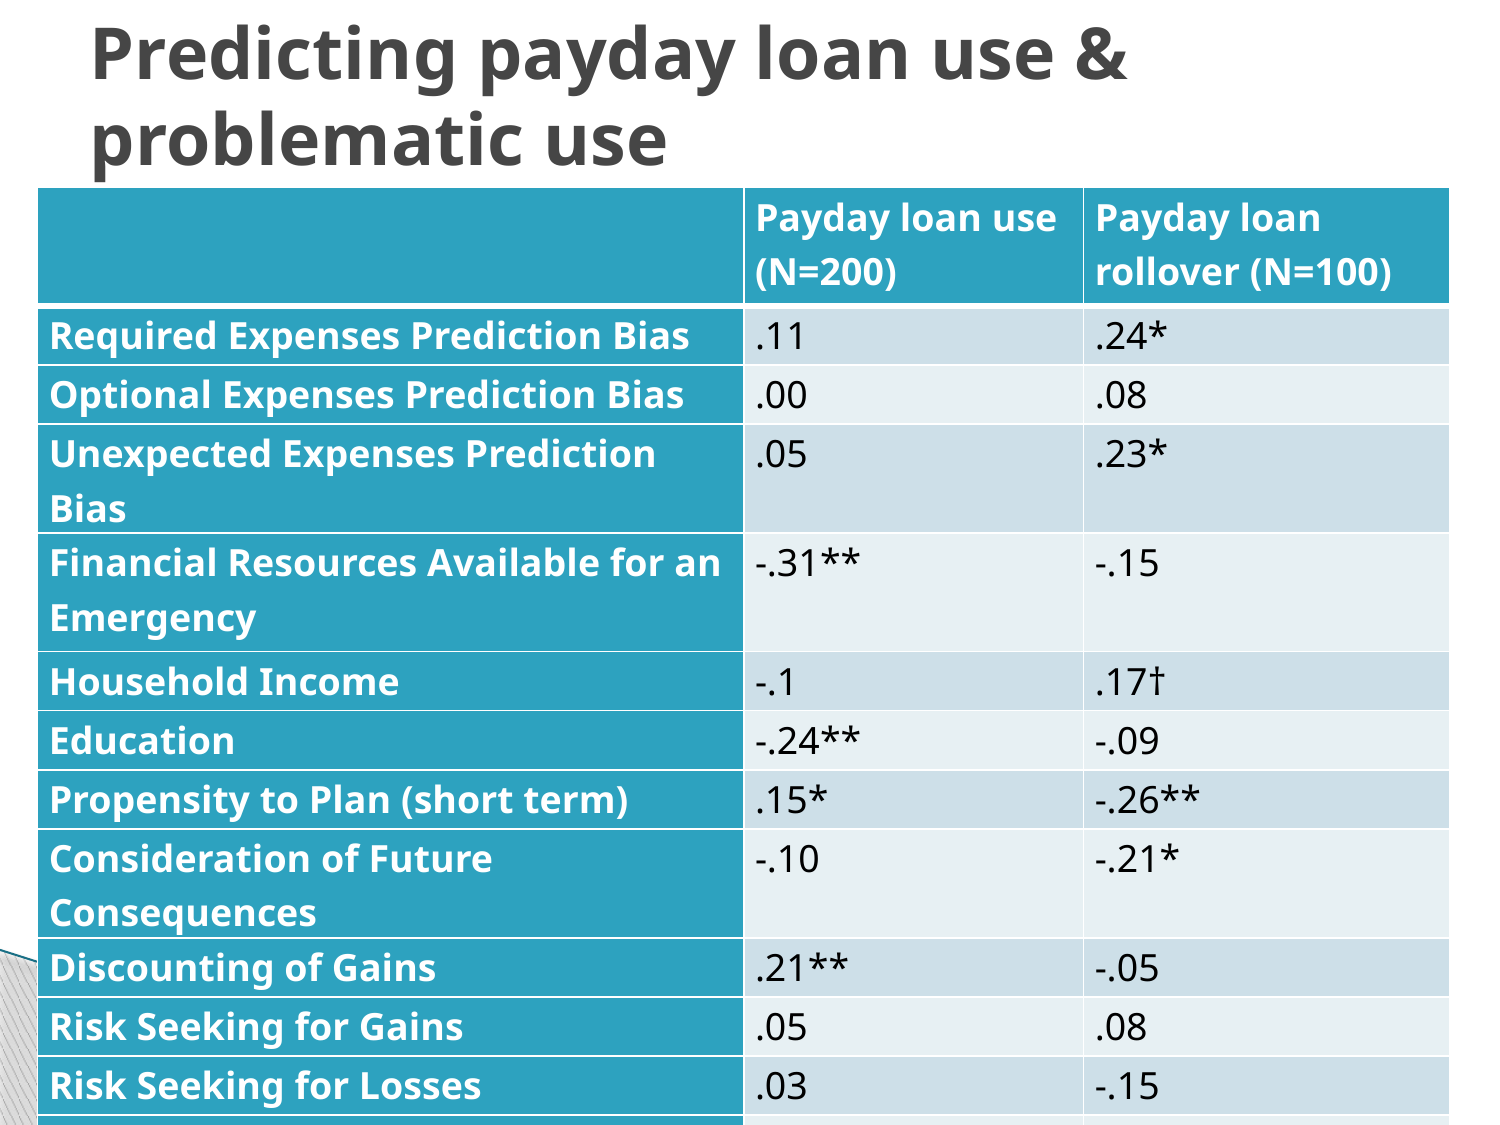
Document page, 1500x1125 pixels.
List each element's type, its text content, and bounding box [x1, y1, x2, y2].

title Predicting payday loan use & problematic use [75, 0, 1425, 187]
table_cell Household Income [38, 652, 743, 710]
table_cell -.31** [745, 534, 1083, 651]
table_cell Propensity to Plan (short term) [38, 771, 743, 828]
table_cell .05 [745, 425, 1083, 532]
table_cell -.05 [1084, 939, 1449, 996]
table_cell .05 [745, 998, 1083, 1055]
table_cell Financial Resources Available for an Emergency [38, 534, 743, 651]
table_cell .11 [745, 309, 1083, 364]
table_cell -.13† [745, 1116, 1083, 1125]
table_cell .03 [1084, 1116, 1449, 1125]
table_cell Education [38, 711, 743, 769]
table_cell .24* [1084, 309, 1449, 364]
table_cell .23* [1084, 425, 1449, 532]
table_cell .08 [1084, 998, 1449, 1055]
table_header [38, 188, 743, 303]
table_cell -.15 [1084, 1057, 1449, 1114]
table_cell -.21* [1084, 830, 1449, 937]
table_cell Consideration of Future Consequences [38, 830, 743, 937]
table_cell -.24** [745, 711, 1083, 769]
table_cell -.09 [1084, 711, 1449, 769]
table_cell .15* [745, 771, 1083, 828]
table_cell Risk Seeking for Gains [38, 998, 743, 1055]
table_header Payday loan rollover (N=100) [1084, 188, 1449, 303]
table_cell Optional Expenses Prediction Bias [38, 366, 743, 423]
table_cell -.26** [1084, 771, 1449, 828]
table_cell .03 [745, 1057, 1083, 1114]
table_cell Required Expenses Prediction Bias [38, 309, 743, 364]
table_cell -.10 [745, 830, 1083, 937]
table_cell Numeracy [38, 1116, 743, 1125]
table_cell .17† [1084, 652, 1449, 710]
table_cell .08 [1084, 366, 1449, 423]
table_cell Risk Seeking for Losses [38, 1057, 743, 1114]
table_cell -.1 [745, 652, 1083, 710]
table_cell .00 [745, 366, 1083, 423]
table_cell Unexpected Expenses Prediction Bias [38, 425, 743, 532]
table_cell .21** [745, 939, 1083, 996]
table_header Payday loan use (N=200) [745, 188, 1083, 303]
table_cell -.15 [1084, 534, 1449, 651]
table_cell Discounting of Gains [38, 939, 743, 996]
